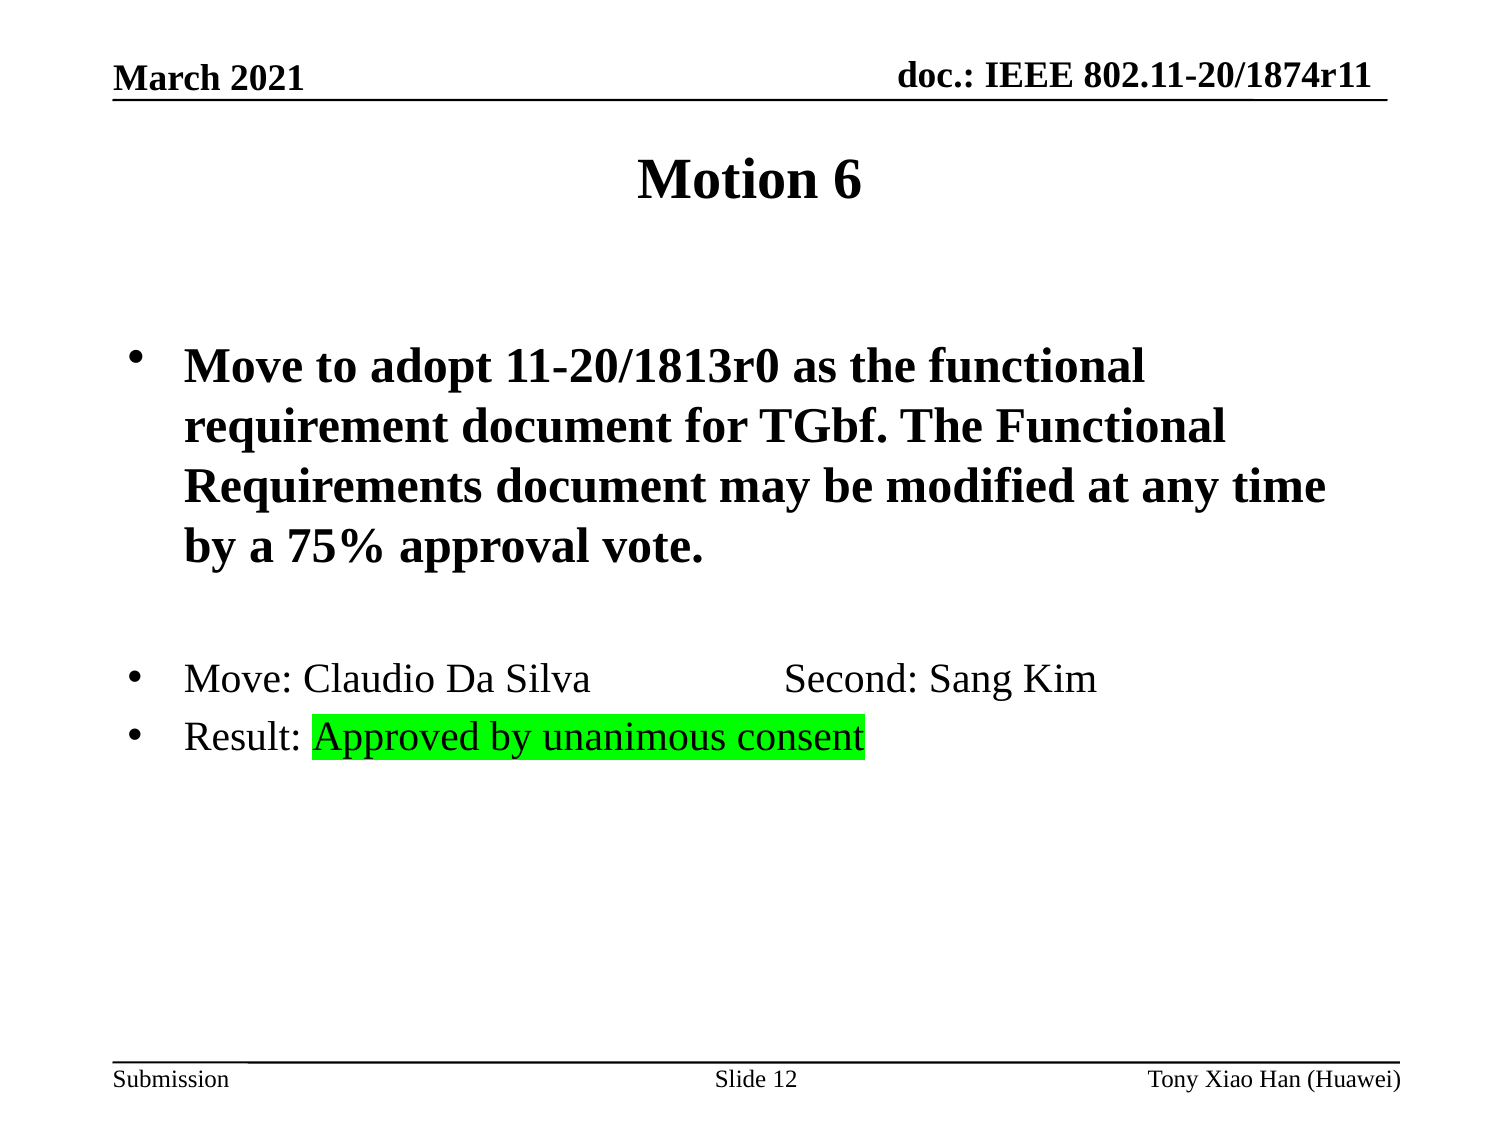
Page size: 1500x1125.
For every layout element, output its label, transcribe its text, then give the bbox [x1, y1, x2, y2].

text_box Motion 6 [112, 87, 1388, 263]
slide_number Slide 12 [712, 1061, 800, 1093]
footer Tony Xiao Han (Huawei) [999, 1061, 1402, 1093]
text_box Move to adopt 11-20/1813r0 as the functional requirement document for TGbf. The Functional Requirements document may be modified at any time by a 75% approval vote. Move: Claudio Da Silva Second: Sang Kim Result: Approved by unanimous consent [112, 324, 1388, 1013]
